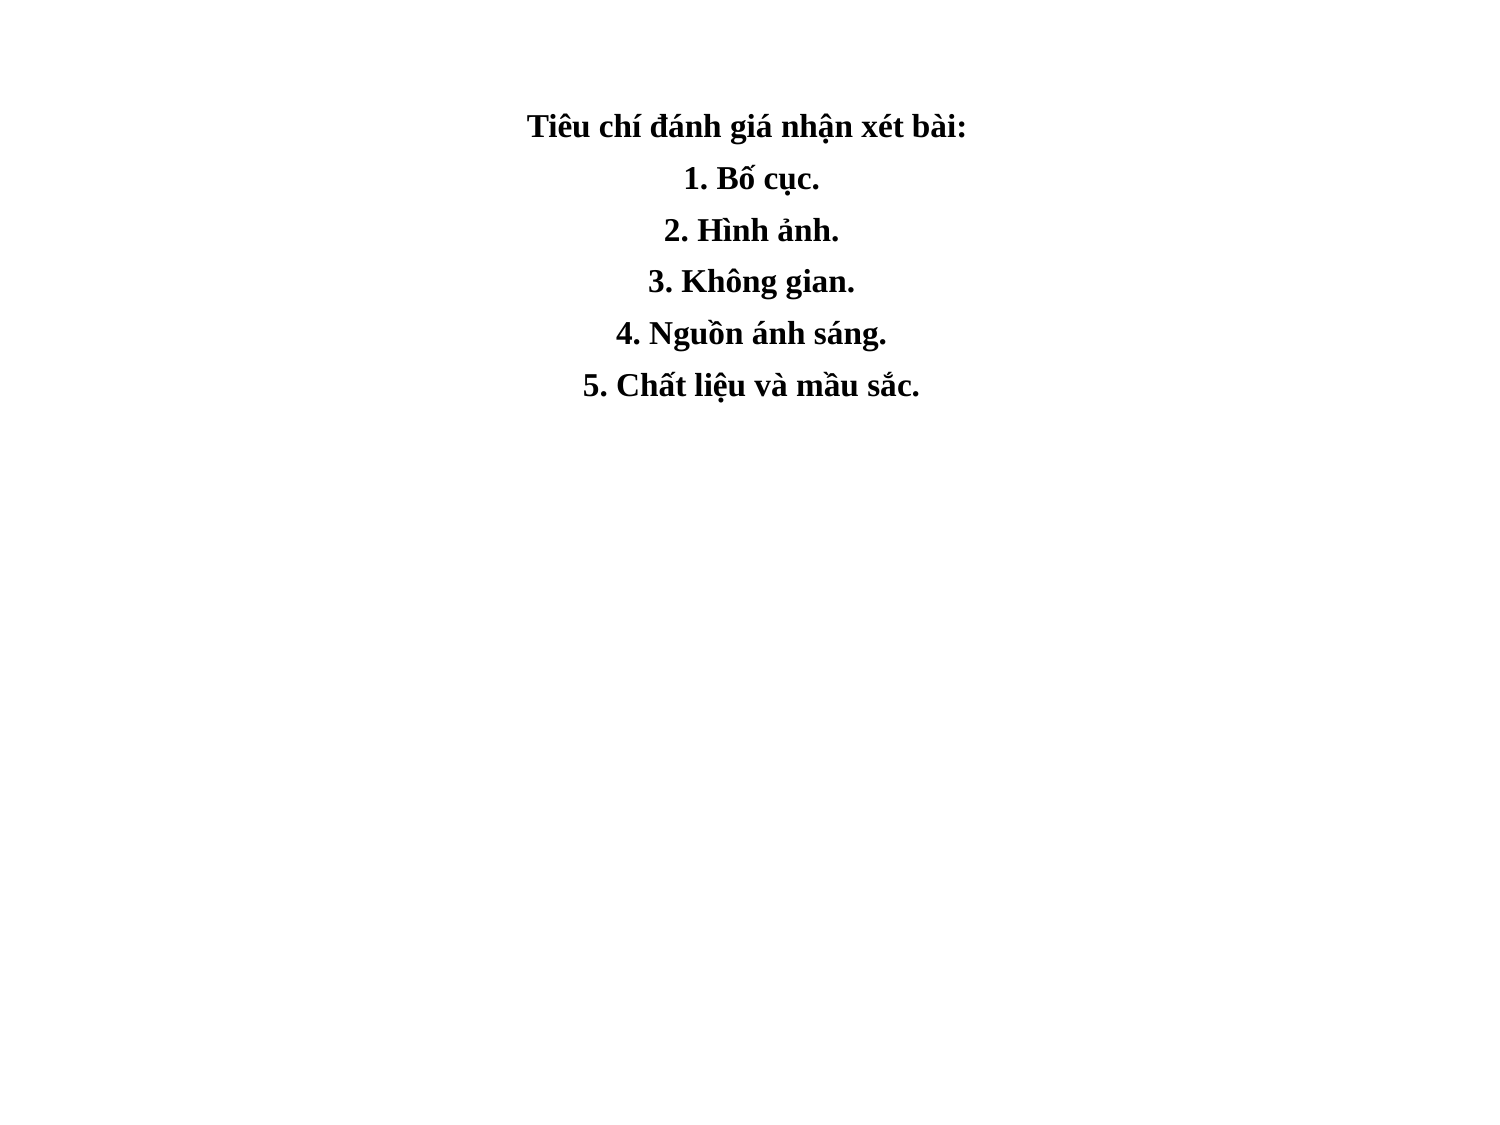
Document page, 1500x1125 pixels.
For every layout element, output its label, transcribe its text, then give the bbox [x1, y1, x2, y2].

text_box Tiêu chí đánh giá nhận xét bài: 1. Bố cục. 2. Hình ảnh. 3. Không gian. 4. Nguồn ánh sáng. 5. Chất liệu và mầu sắc. [70, 84, 1433, 728]
